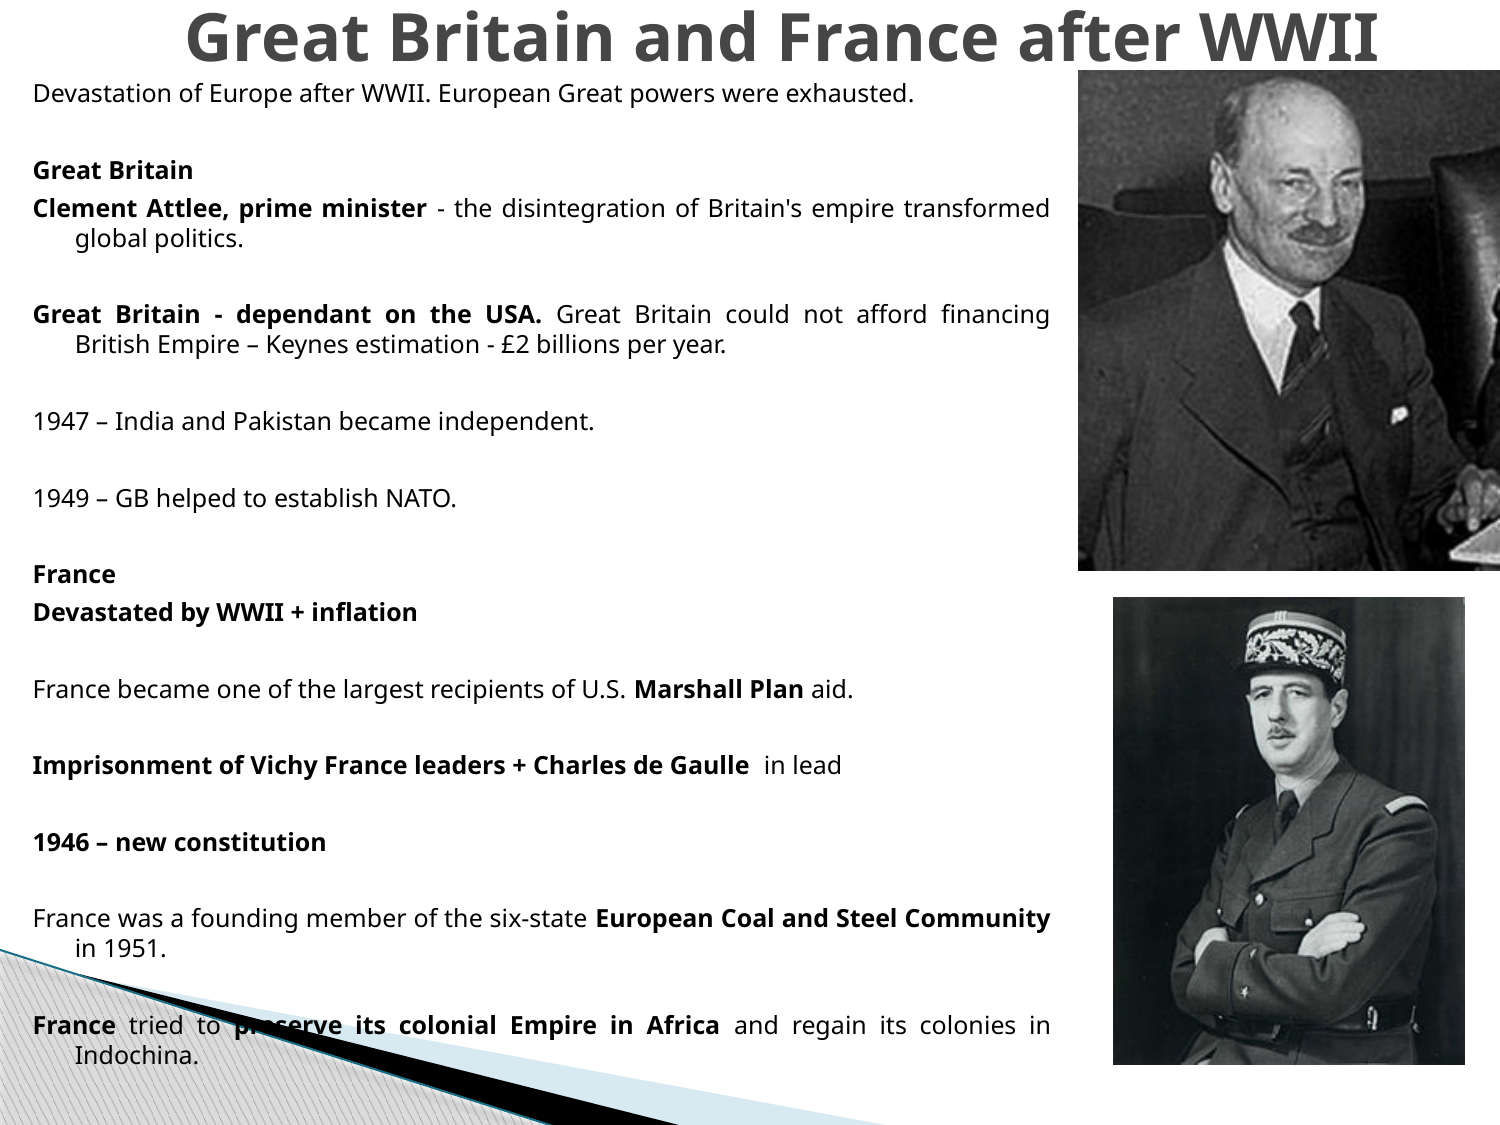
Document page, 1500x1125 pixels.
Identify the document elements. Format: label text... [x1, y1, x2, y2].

list Devastation of Europe after WWII. European Great powers were exhausted. Great Britain Clement Attlee, prime minister - the disintegration of Britain's empire transformed global politics. Great Britain - dependant on the USA. Great Britain could not afford financing British Empire – Keynes estimation - £2 billions per year. 1947 – India and Pakistan became independent. 1949 – GB helped to establish NATO. France Devastated by WWII + inflation France became one of the largest recipients of U.S. Marshall Plan aid. Imprisonment of Vichy France leaders + Charles de Gaulle in lead 1946 – new constitution France was a founding member of the six-state European Coal and Steel Community in 1951. France tried to preserve its colonial Empire in Africa and regain its colonies in Indochina. [0, 70, 1067, 1125]
picture [1077, 70, 1500, 572]
picture [1113, 597, 1466, 1066]
title Great Britain and France after WWII [128, 0, 1437, 71]
